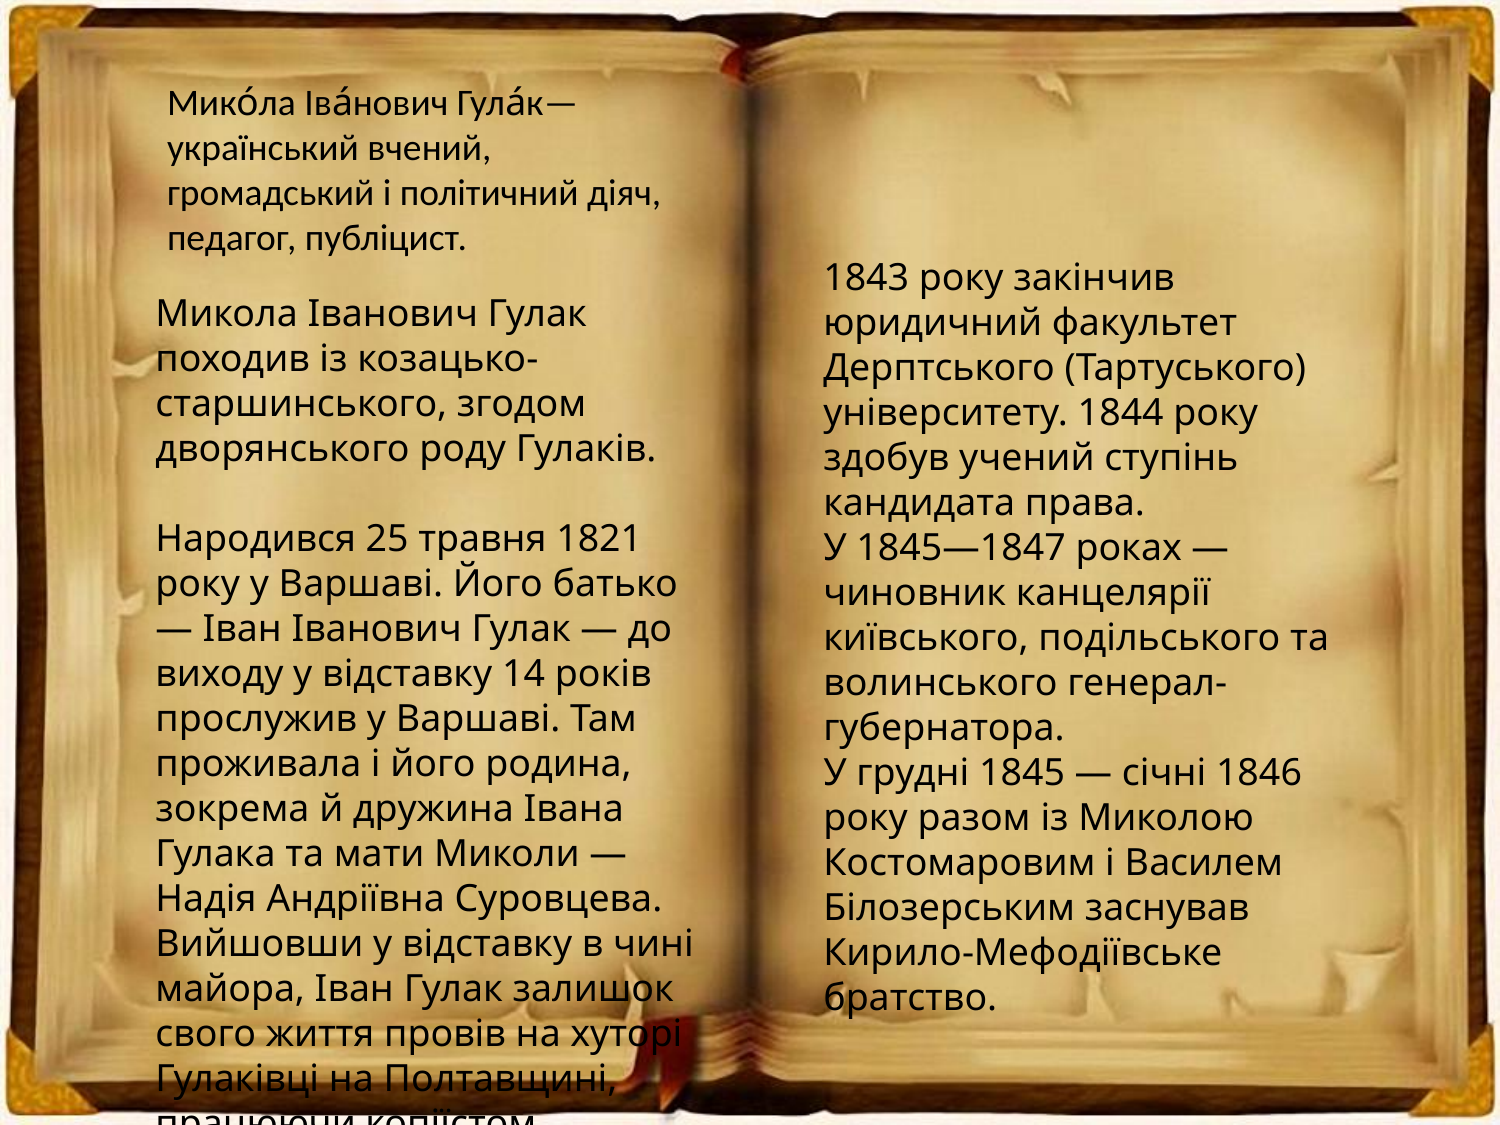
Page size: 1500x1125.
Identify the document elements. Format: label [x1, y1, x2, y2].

list [0, 0, 1500, 1125]
